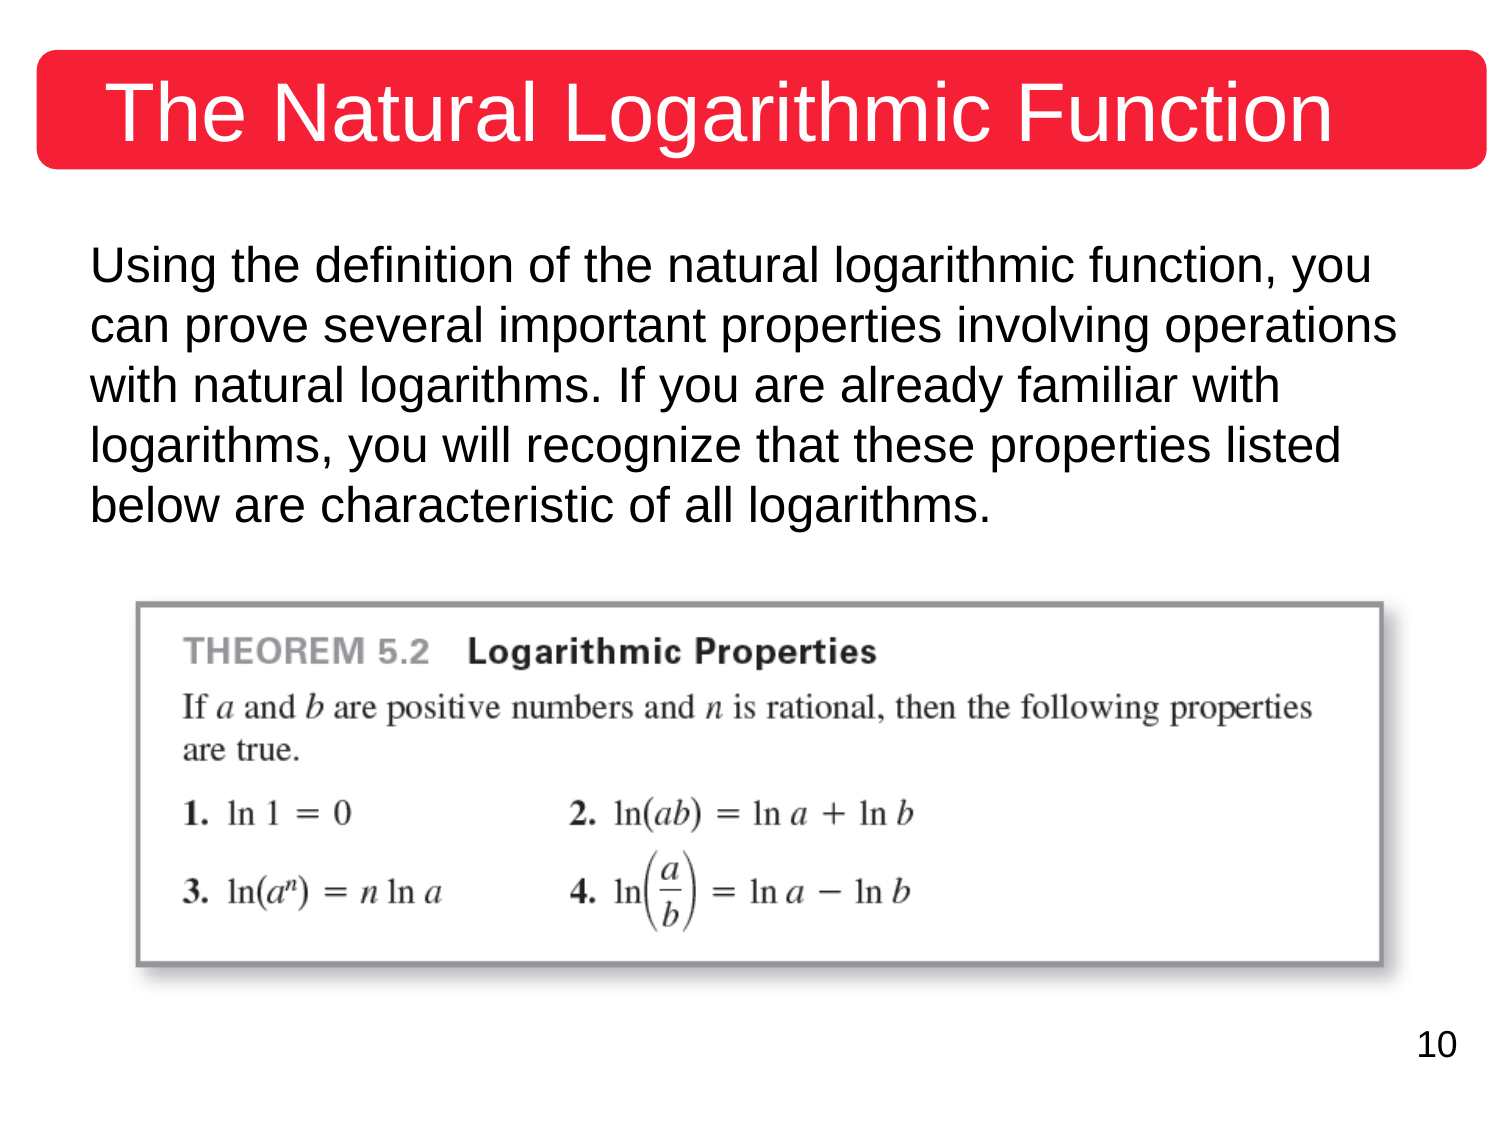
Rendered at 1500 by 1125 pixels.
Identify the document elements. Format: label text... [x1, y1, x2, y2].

picture [100, 577, 1442, 1013]
title The Natural Logarithmic Function [89, 52, 1440, 165]
text_box Using the definition of the natural logarithmic function, you can prove several important properties involving operations with natural logarithms. If you are already familiar with logarithms, you will recognize that these properties listed below are characteristic of all logarithms. [74, 224, 1425, 540]
